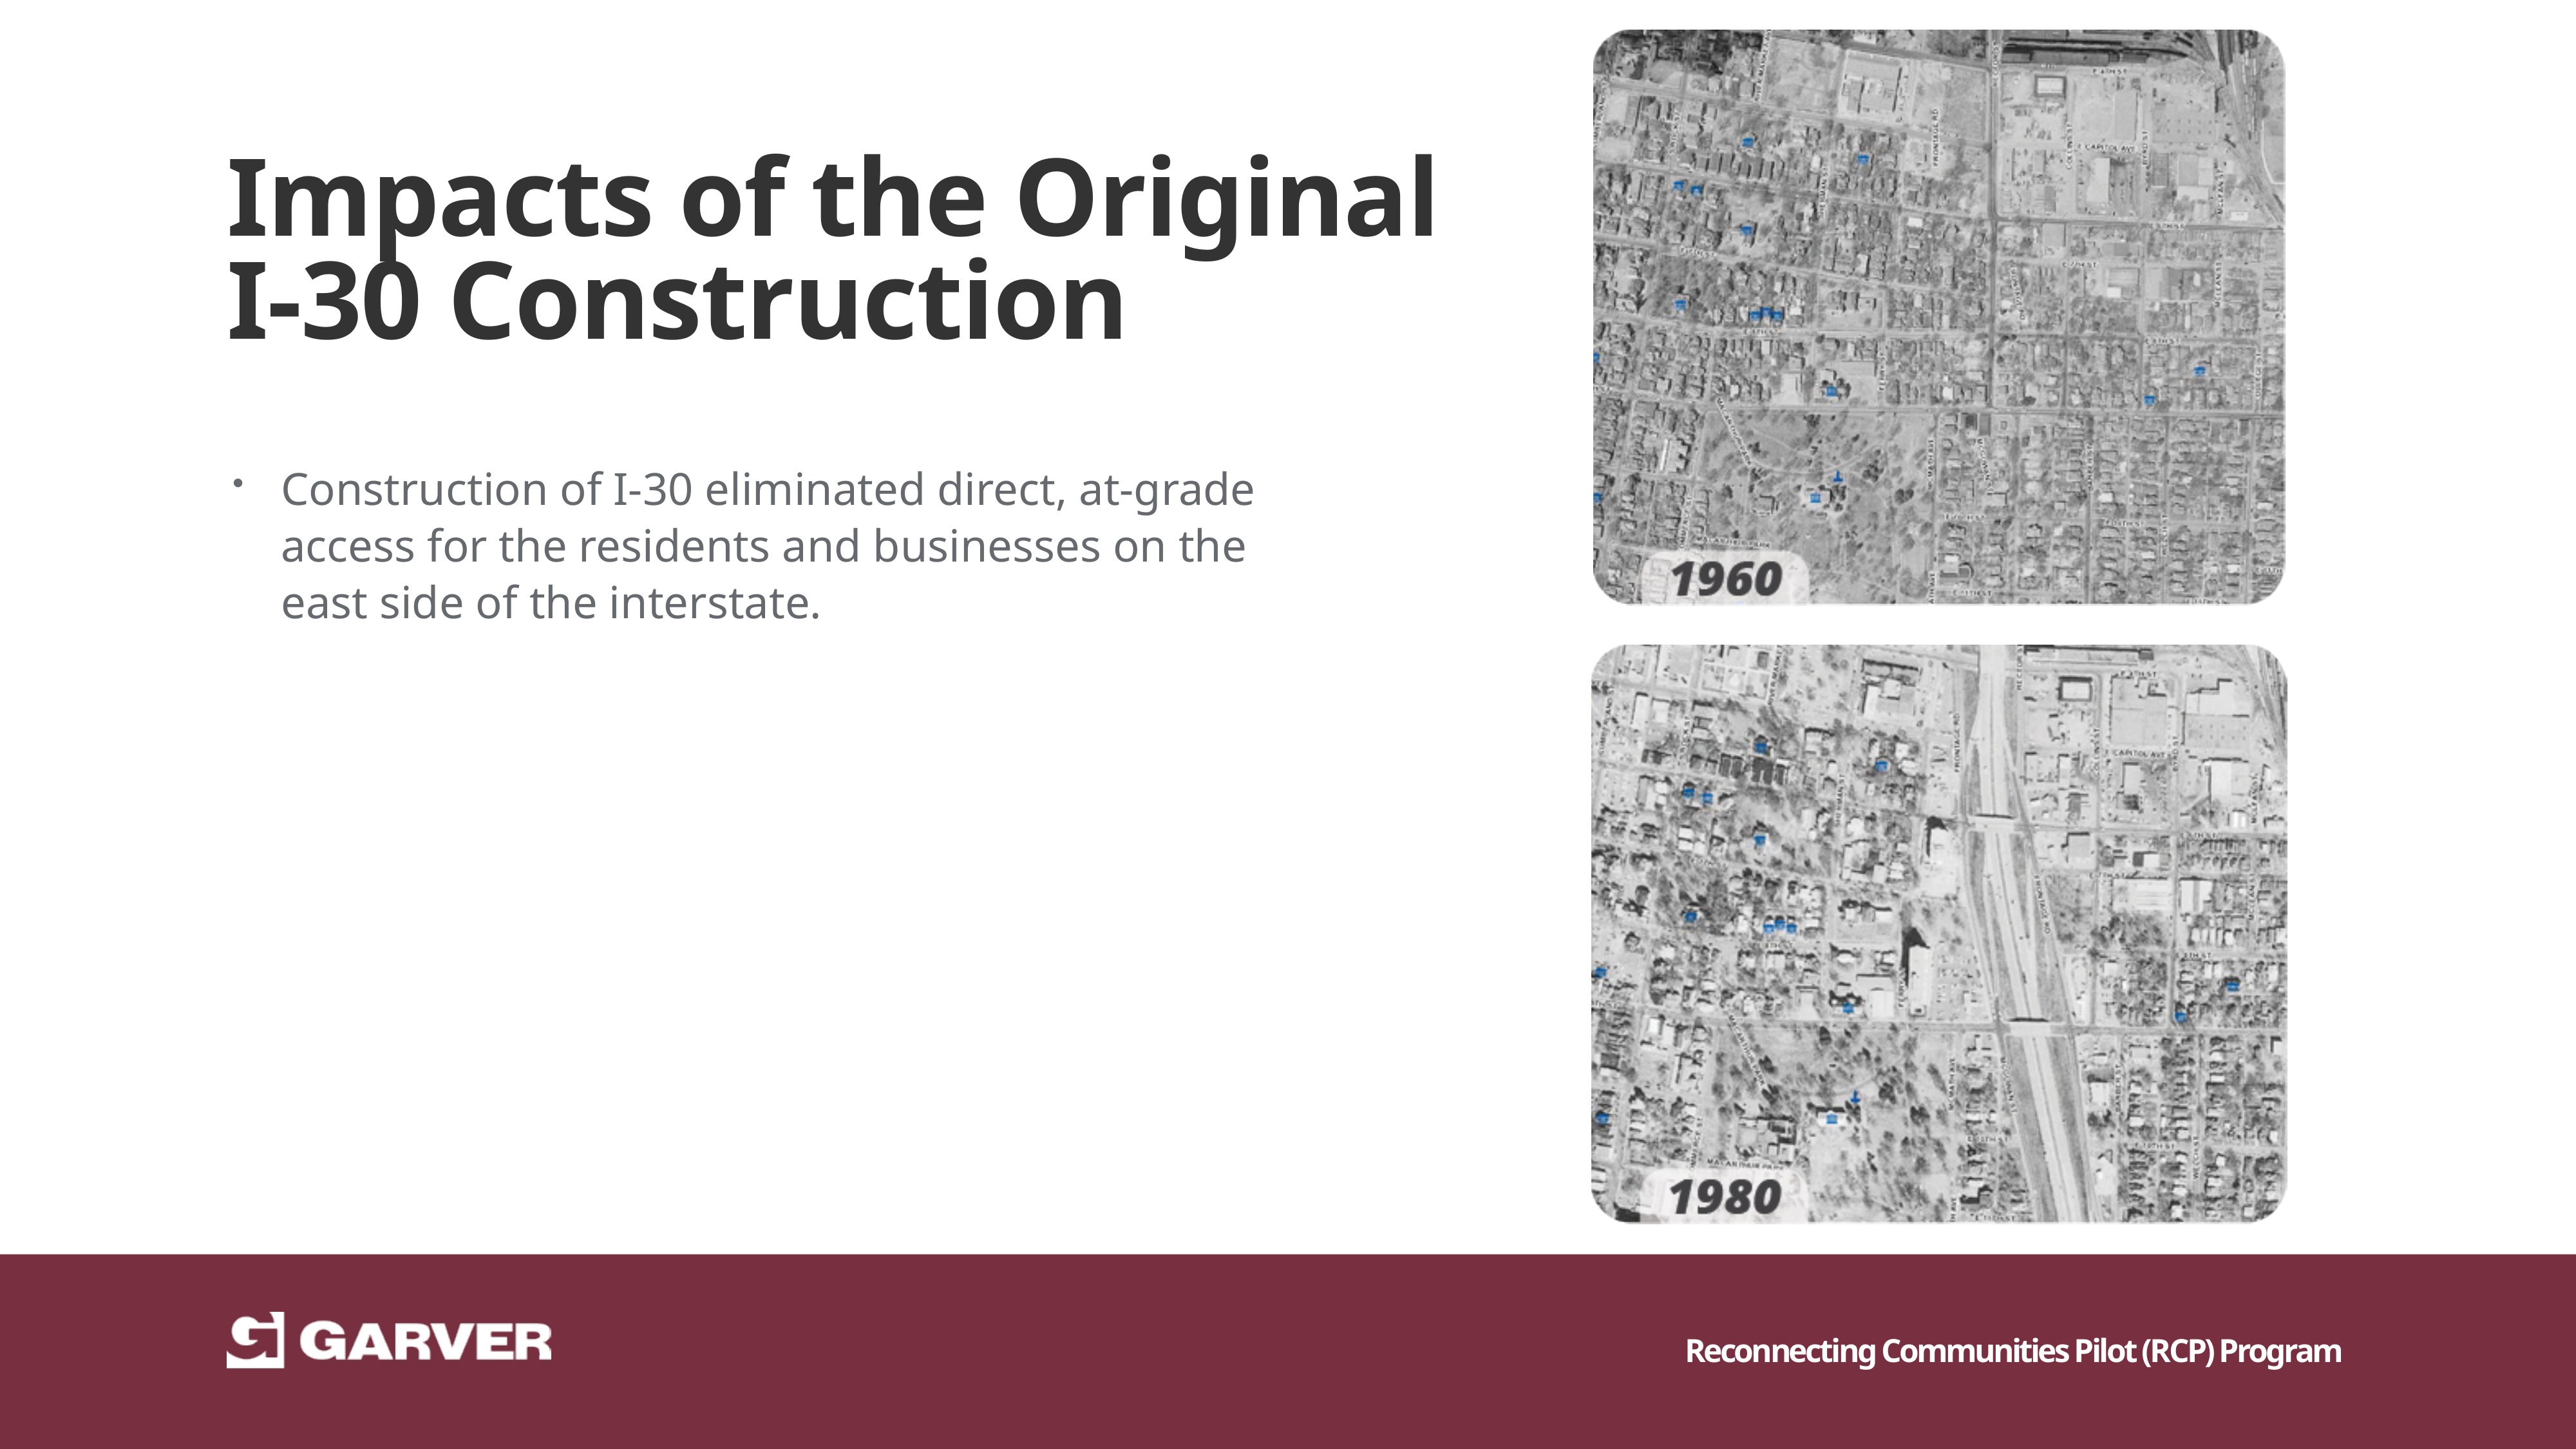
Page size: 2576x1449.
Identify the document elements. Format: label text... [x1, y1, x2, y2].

text_box Construction of I-30 eliminated direct, at-grade access for the residents and businesses on the east side of the interstate. [227, 451, 1288, 641]
picture [227, 1312, 551, 1370]
picture [1591, 645, 2287, 1224]
text_box Impacts of the Original I-30 Construction [227, 120, 1484, 360]
picture [1593, 30, 2286, 606]
